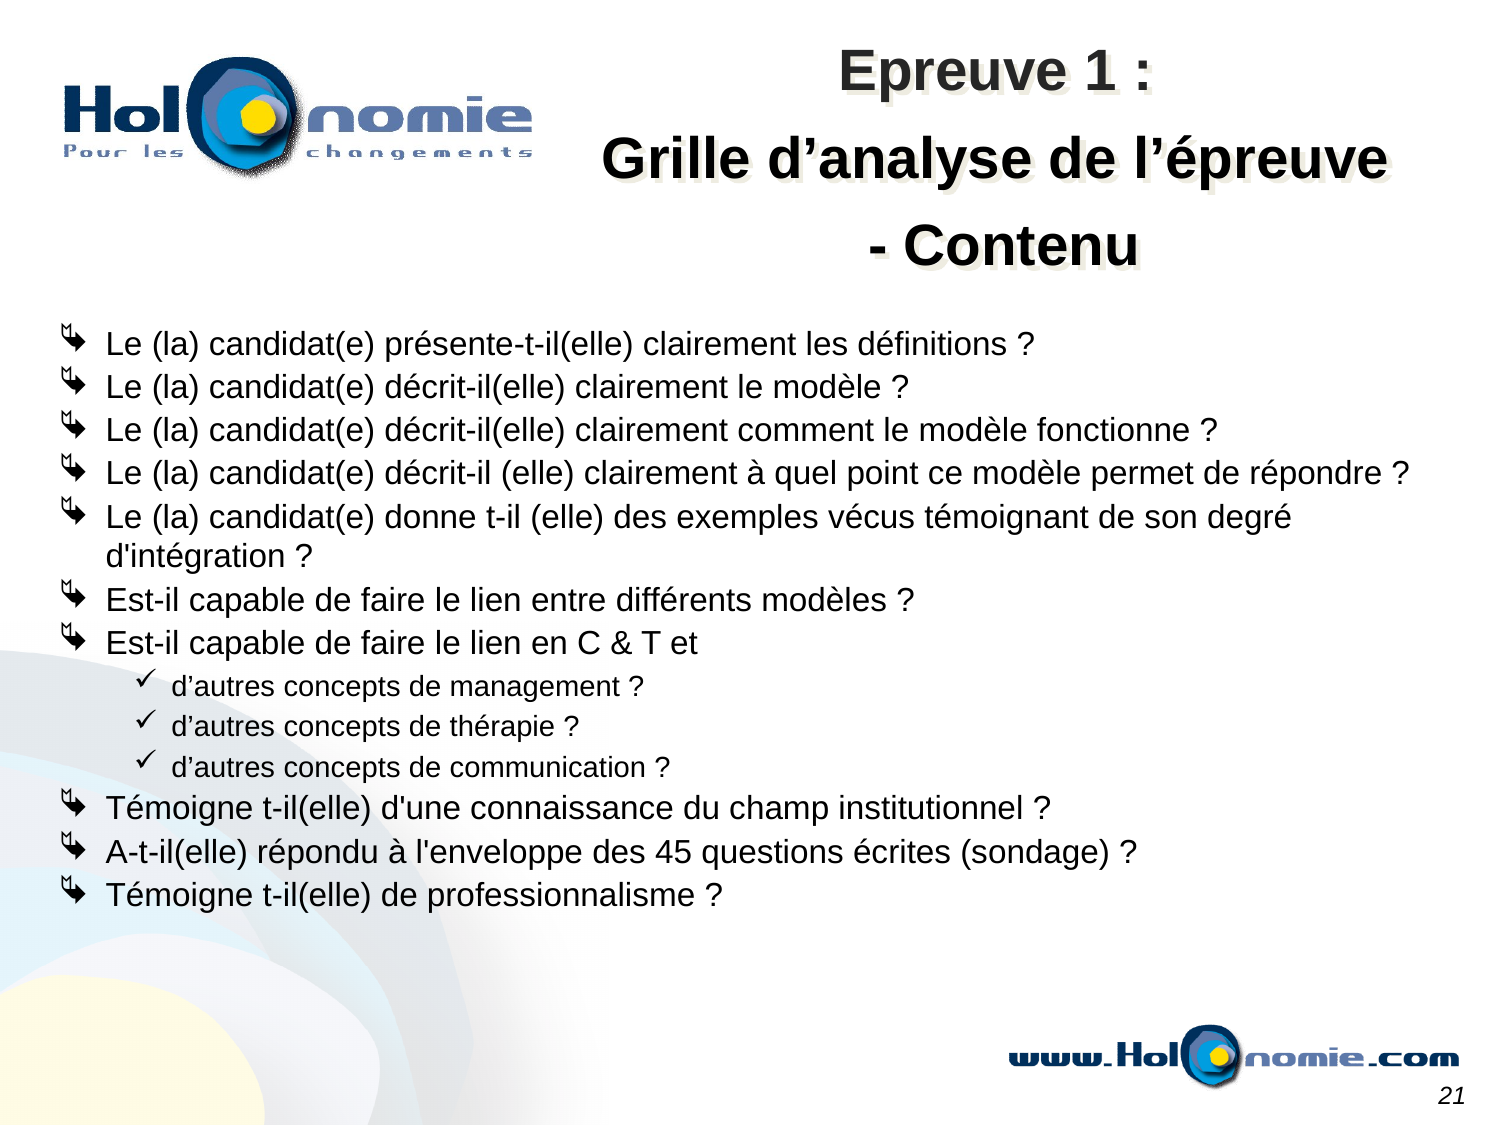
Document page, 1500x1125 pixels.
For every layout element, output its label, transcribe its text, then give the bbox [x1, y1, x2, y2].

slide_number 21 [1168, 1071, 1482, 1125]
text_box Epreuve 1 : Grille d’analyse de l’épreuve - Contenu [526, 114, 1482, 196]
picture [0, 621, 609, 1125]
picture [64, 54, 532, 185]
picture [1009, 1023, 1459, 1093]
text_box Le (la) candidat(e) présente-t-il(elle) clairement les définitions ? Le (la) candidat(e) décrit-il(elle) clairement le modèle ? Le (la) candidat(e) décrit-il(elle) clairement comment le modèle fonctionne ? Le (la) candidat(e) décrit-il (elle) clairement à quel point ce modèle permet de répondre ? Le (la) candidat(e) donne t-il (elle) des exemples vécus témoignant de son degré d'intégration ? Est-il capable de faire le lien entre différents modèles ? Est-il capable de faire le lien en C & T et d’autres concepts de management ? d’autres concepts de thérapie ? d’autres concepts de communication ? Témoigne t-il(elle) d'une connaissance du champ institutionnel ? A-t-il(elle) répondu à l'enveloppe des 45 questions écrites (sondage) ? Témoigne t-il(elle) de professionnalisme ? [43, 314, 1482, 892]
